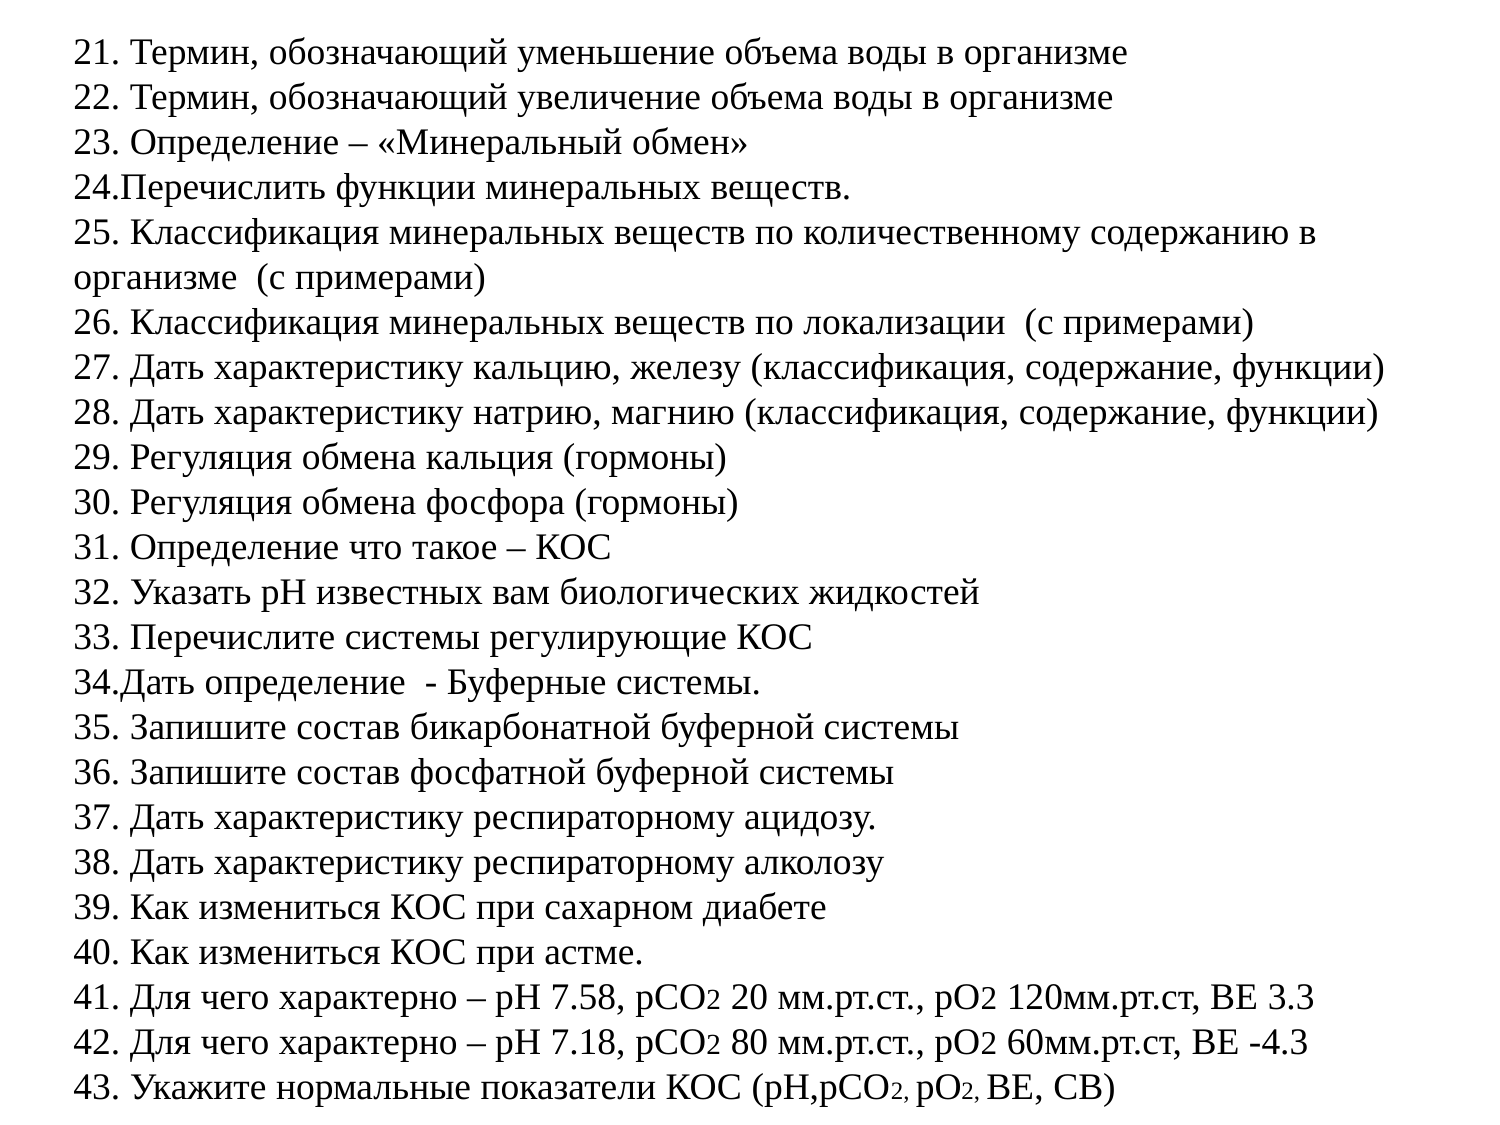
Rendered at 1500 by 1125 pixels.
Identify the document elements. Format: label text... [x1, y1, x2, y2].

text_box 21. Термин, обозначающий уменьшение объема воды в организме 22. Термин, обозначающий увеличение объема воды в организме 23. Определение – «Минеральный обмен» 24.Перечислить функции минеральных веществ. 25. Классификация минеральных веществ по количественному содержанию в организме (с примерами) 26. Классификация минеральных веществ по локализации (с примерами) 27. Дать характеристику кальцию, железу (классификация, содержание, функции) 28. Дать характеристику натрию, магнию (классификация, содержание, функции) 29. Регуляция обмена кальция (гормоны) 30. Регуляция обмена фосфора (гормоны) 31. Определение что такое – КОС 32. Указать рН известных вам биологических жидкостей 33. Перечислите системы регулирующие КОС 34.Дать определение - Буферные системы. 35. Запишите состав бикарбонатной буферной системы 36. Запишите состав фосфатной буферной системы 37. Дать характеристику респираторному ацидозу. 38. Дать характеристику респираторному алколозу 39. Как измениться КОС при сахарном диабете 40. Как измениться КОС при астме. 41. Для чего характерно – рН 7.58, рСО2 20 мм.рт.ст., рО2 120мм.рт.ст, ВЕ 3.3 42. Для чего характерно – рН 7.18, рСО2 80 мм.рт.ст., рО2 60мм.рт.ст, ВЕ -4.3 43. Укажите нормальные показатели КОС (рН,рСО2, рО2, ВЕ, СВ) [58, 19, 1453, 1125]
